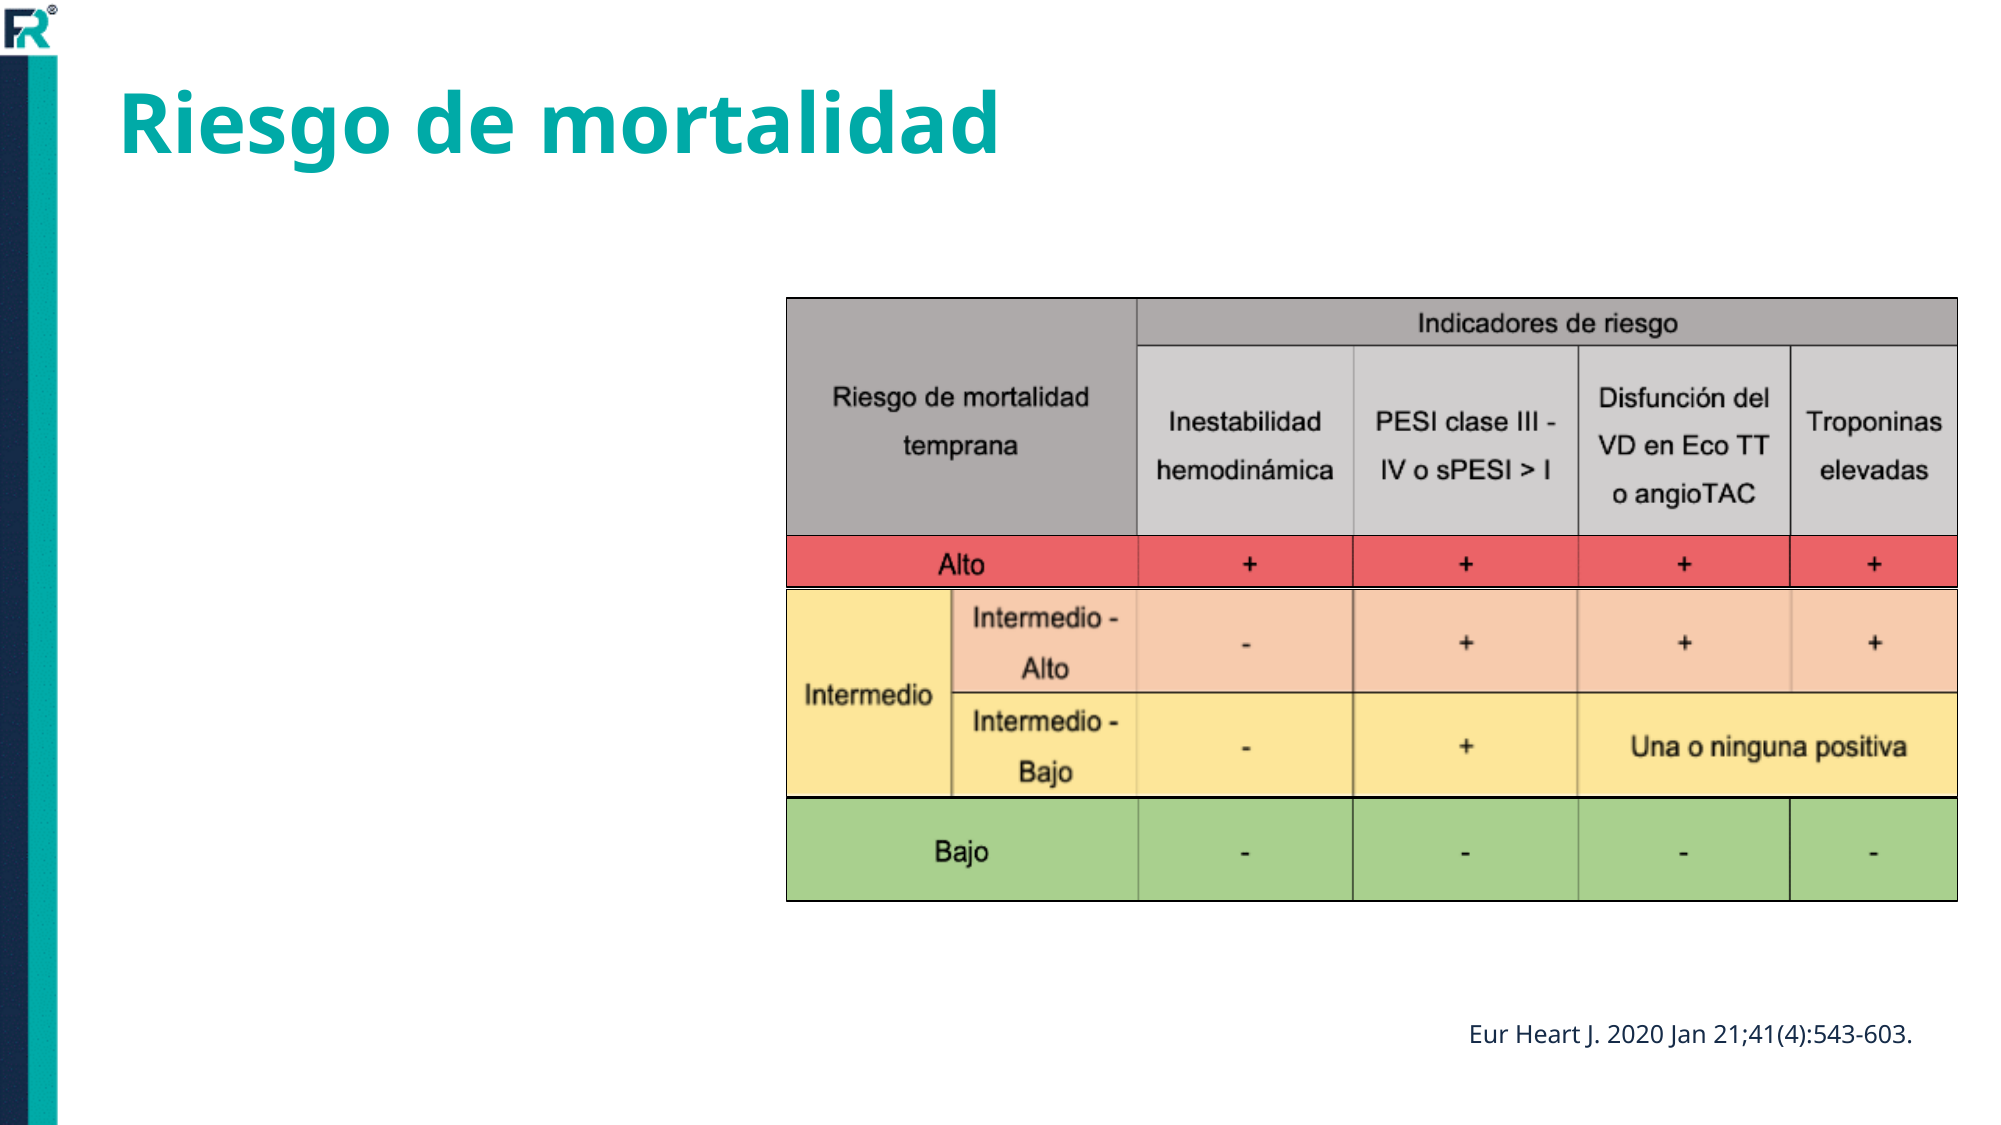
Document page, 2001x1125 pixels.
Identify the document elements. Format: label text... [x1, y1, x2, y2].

picture [0, 0, 2001, 1125]
text_box Eur Heart J. 2020 Jan 21;41(4):543-603. [1453, 1011, 1957, 1057]
text_box Riesgo de mortalidad [102, 74, 1827, 239]
